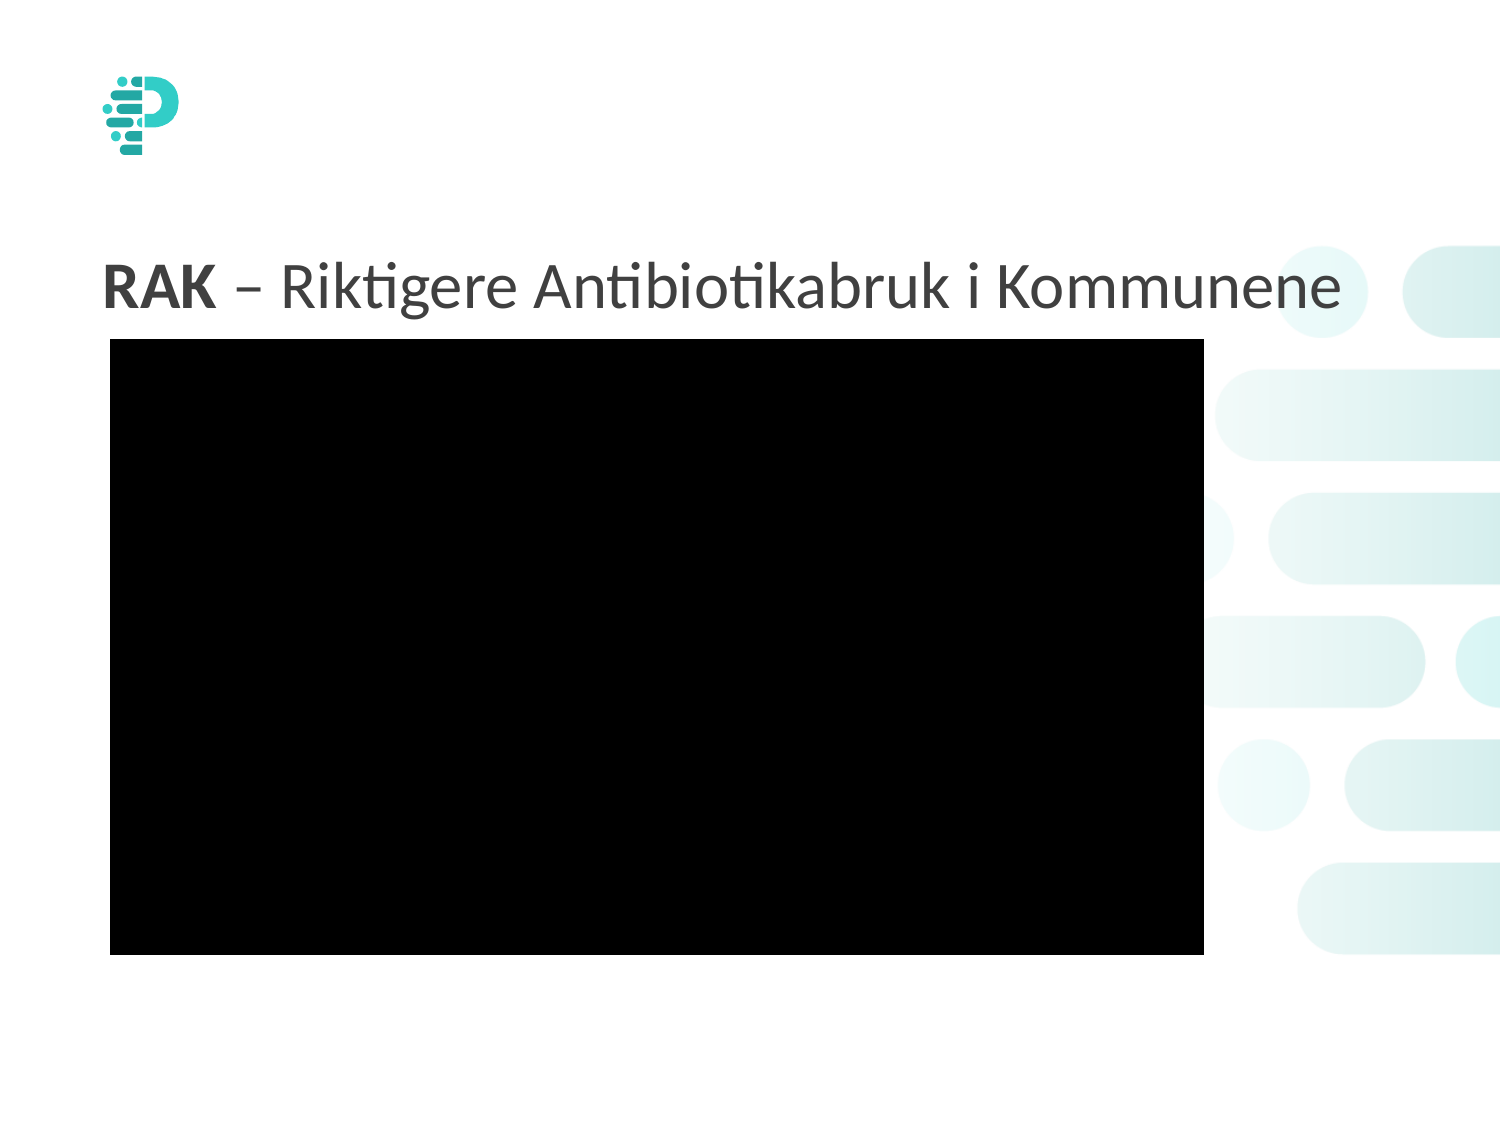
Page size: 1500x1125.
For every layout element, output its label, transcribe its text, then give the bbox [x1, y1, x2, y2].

title RAK – Riktigere Antibiotikabruk i Kommunene [87, 188, 1438, 377]
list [109, 338, 1205, 956]
